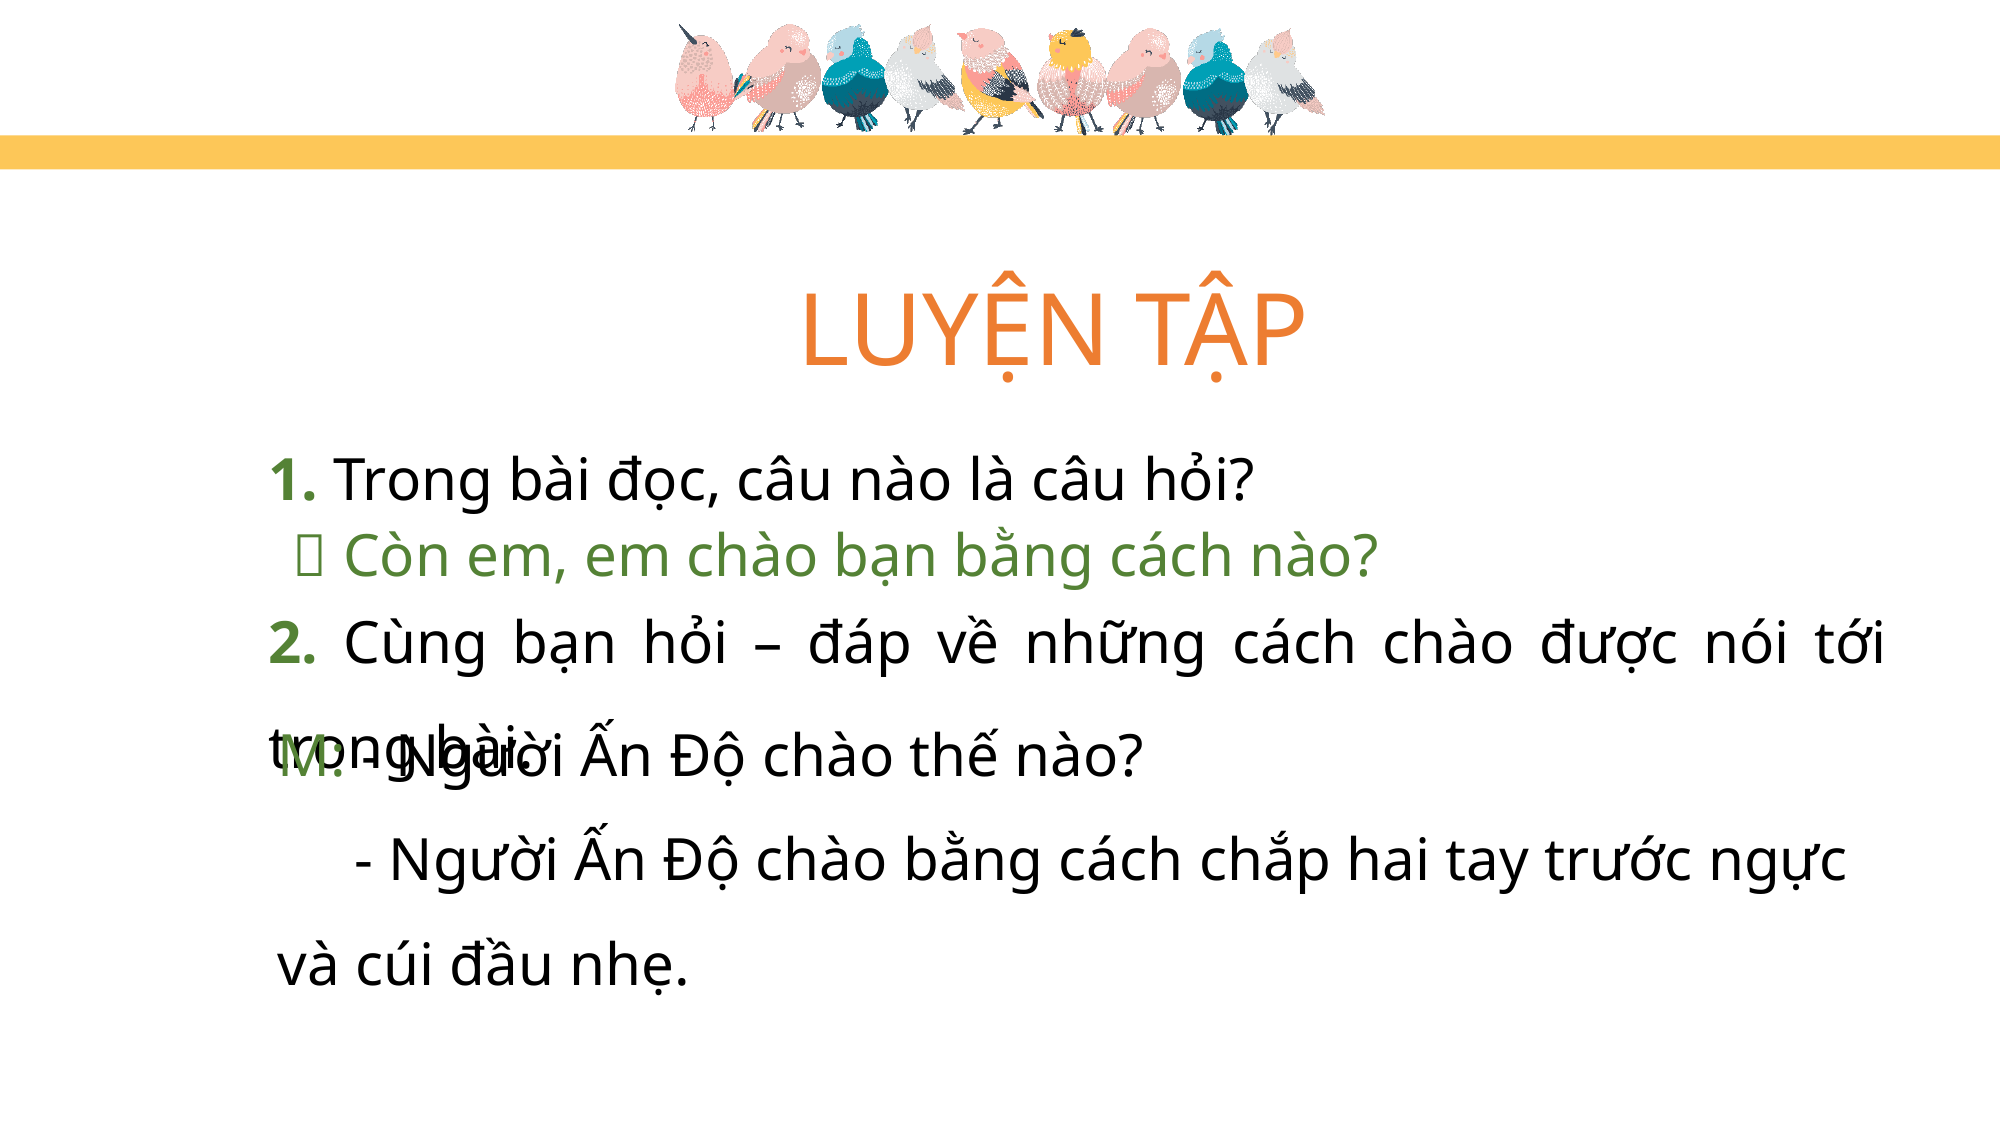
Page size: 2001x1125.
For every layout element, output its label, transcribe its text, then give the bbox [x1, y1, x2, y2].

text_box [674, 24, 1325, 136]
text_box LUYỆN TẬP [782, 258, 1717, 393]
text_box 1. Trong bài đọc, câu nào là câu hỏi? [253, 400, 1853, 520]
text_box  Còn em, em chào bạn bằng cách nào? [278, 475, 1878, 596]
text_box M: - Người Ấn Độ chào thế nào? - Người Ấn Độ chào bằng cách chắp hai tay trước ngực và cúi đầu nhẹ. [263, 675, 1863, 1005]
text_box [0, 134, 2000, 171]
text_box 2. Cùng bạn hỏi – đáp về những cách chào được nói tới trong bài. [253, 562, 1902, 788]
